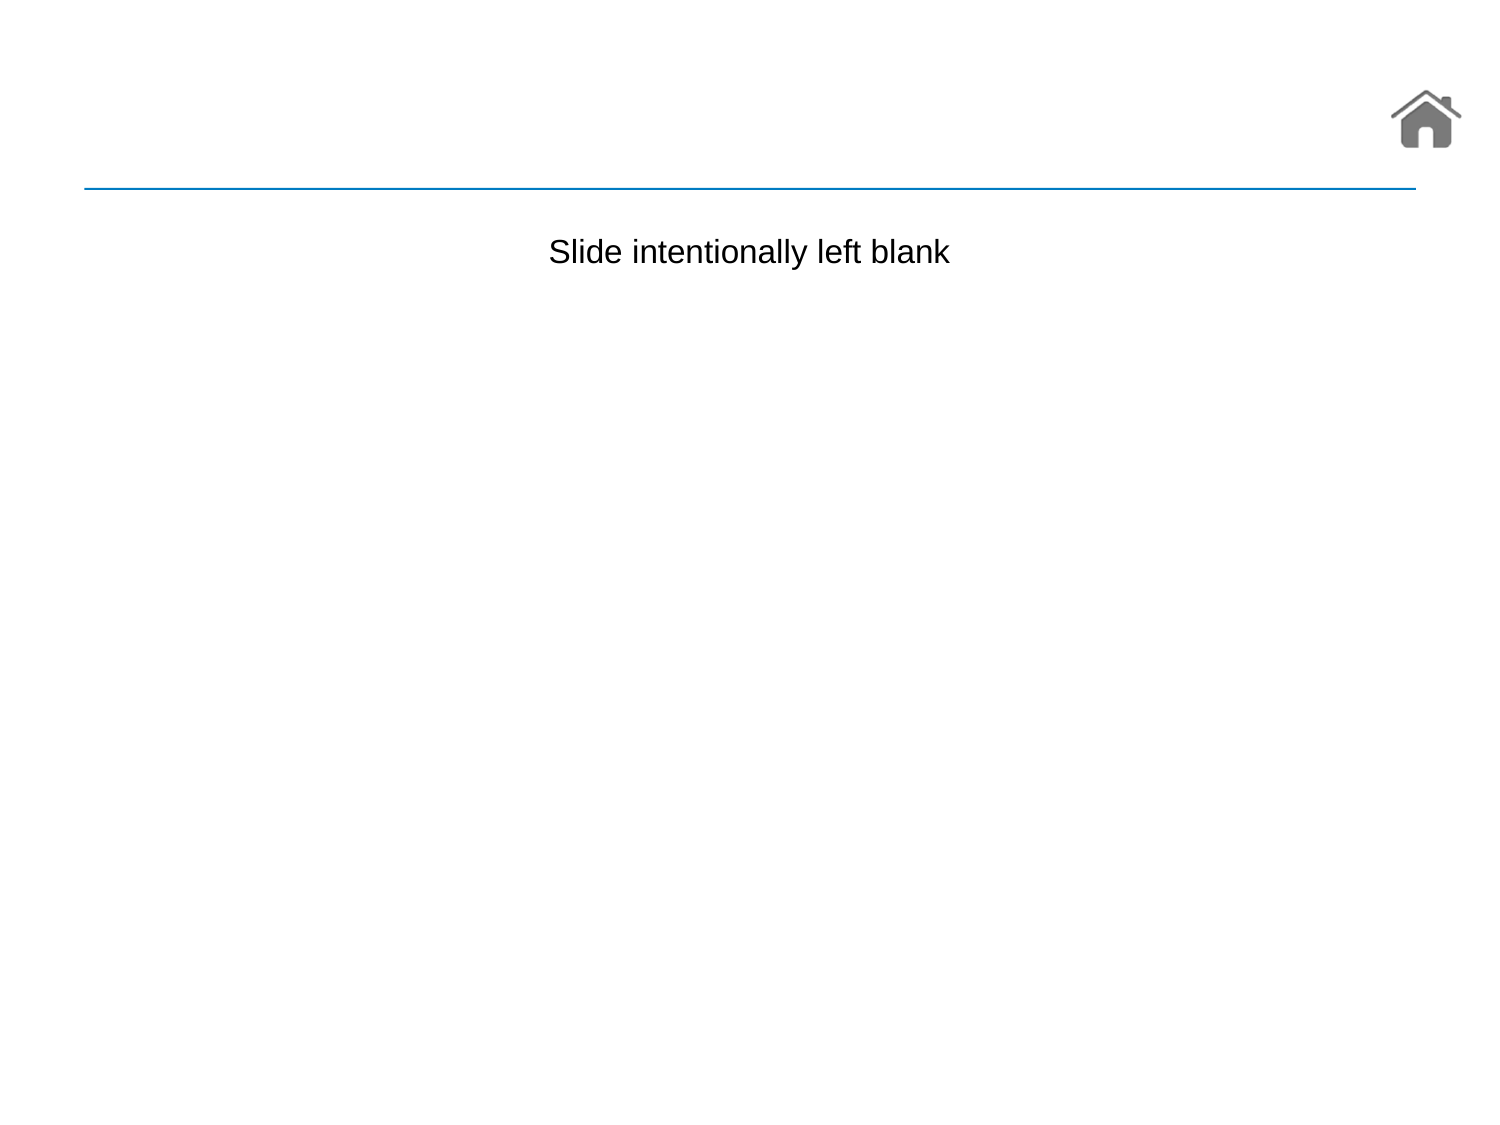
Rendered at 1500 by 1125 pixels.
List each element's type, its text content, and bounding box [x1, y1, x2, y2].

text_box Slide intentionally left blank [83, 222, 1417, 278]
picture [1387, 76, 1465, 154]
